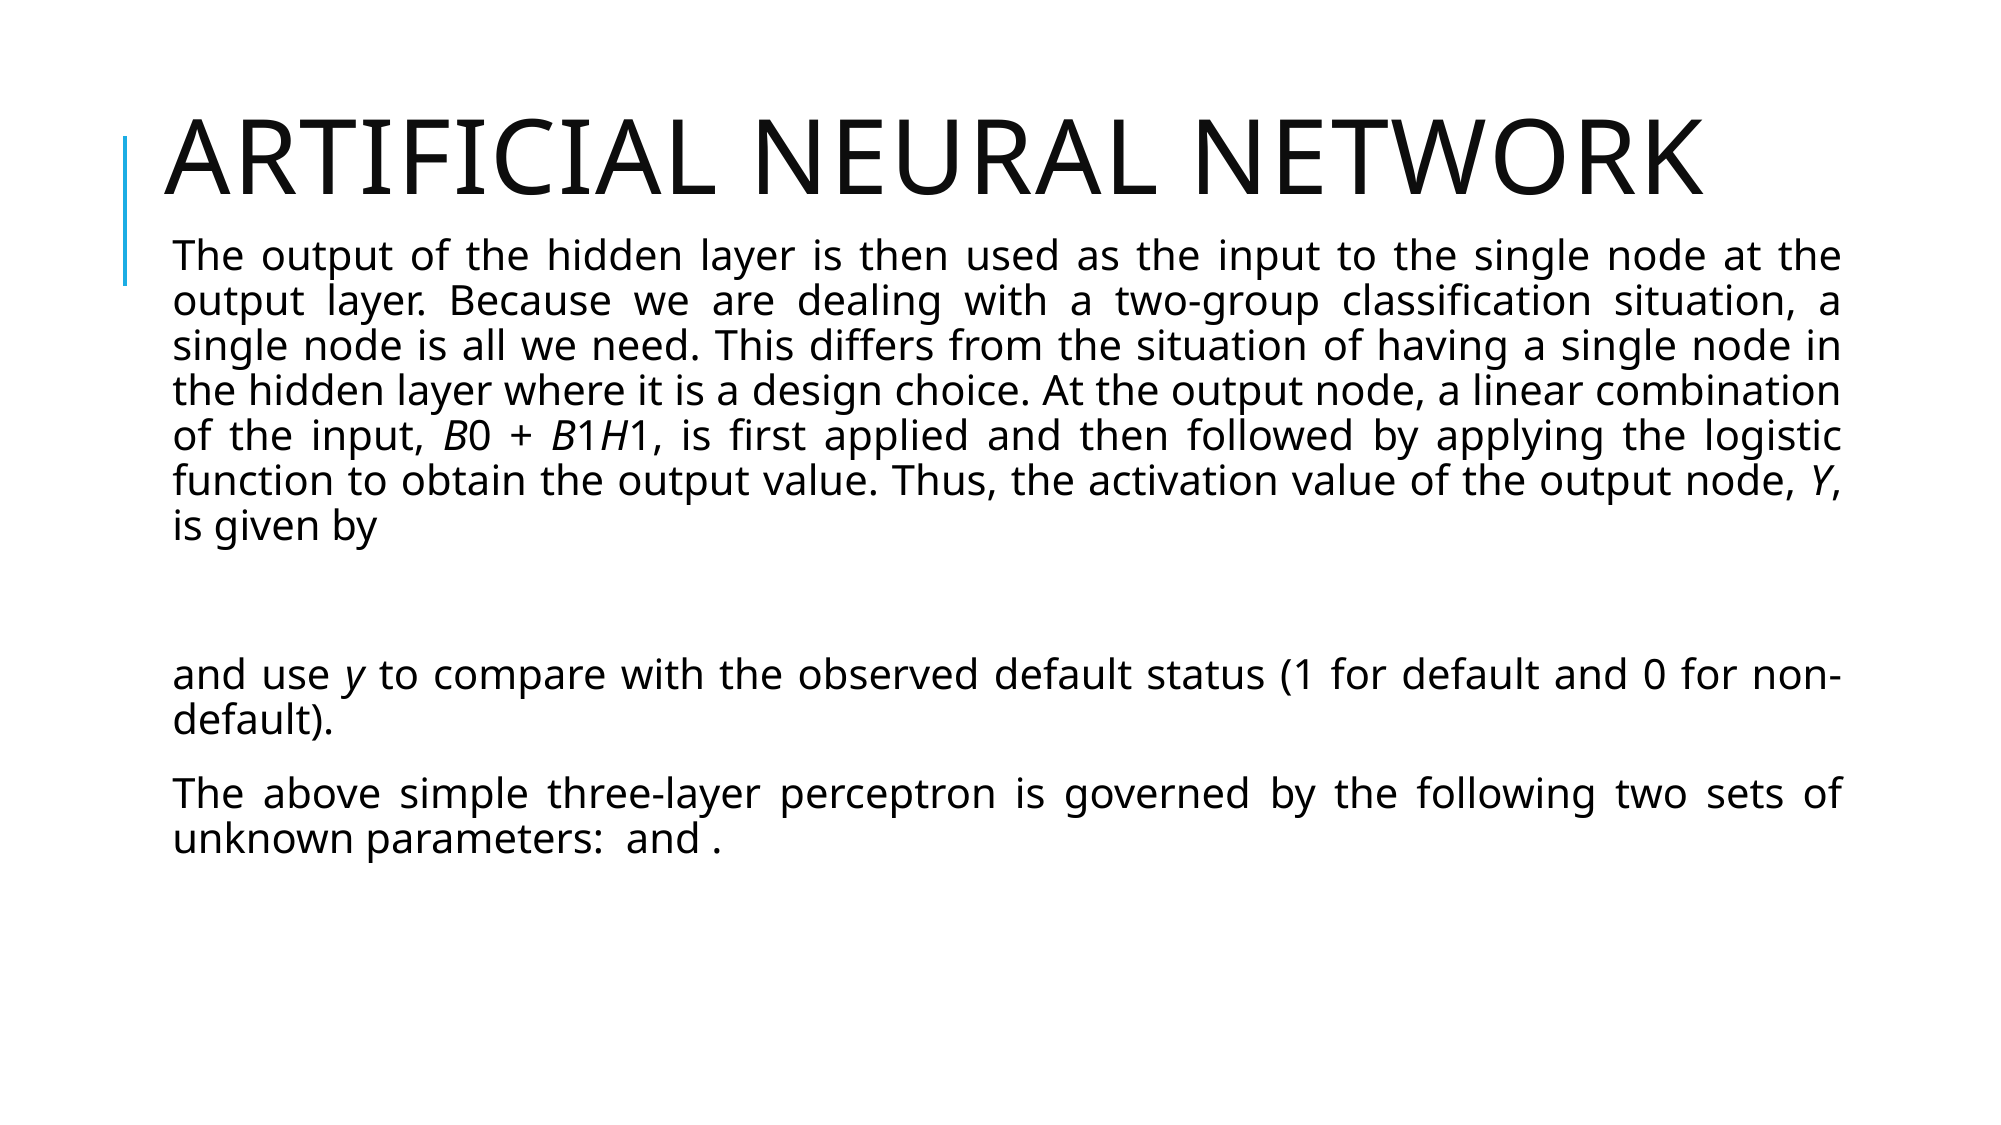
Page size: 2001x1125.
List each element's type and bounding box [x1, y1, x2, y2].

title [149, 101, 1851, 227]
